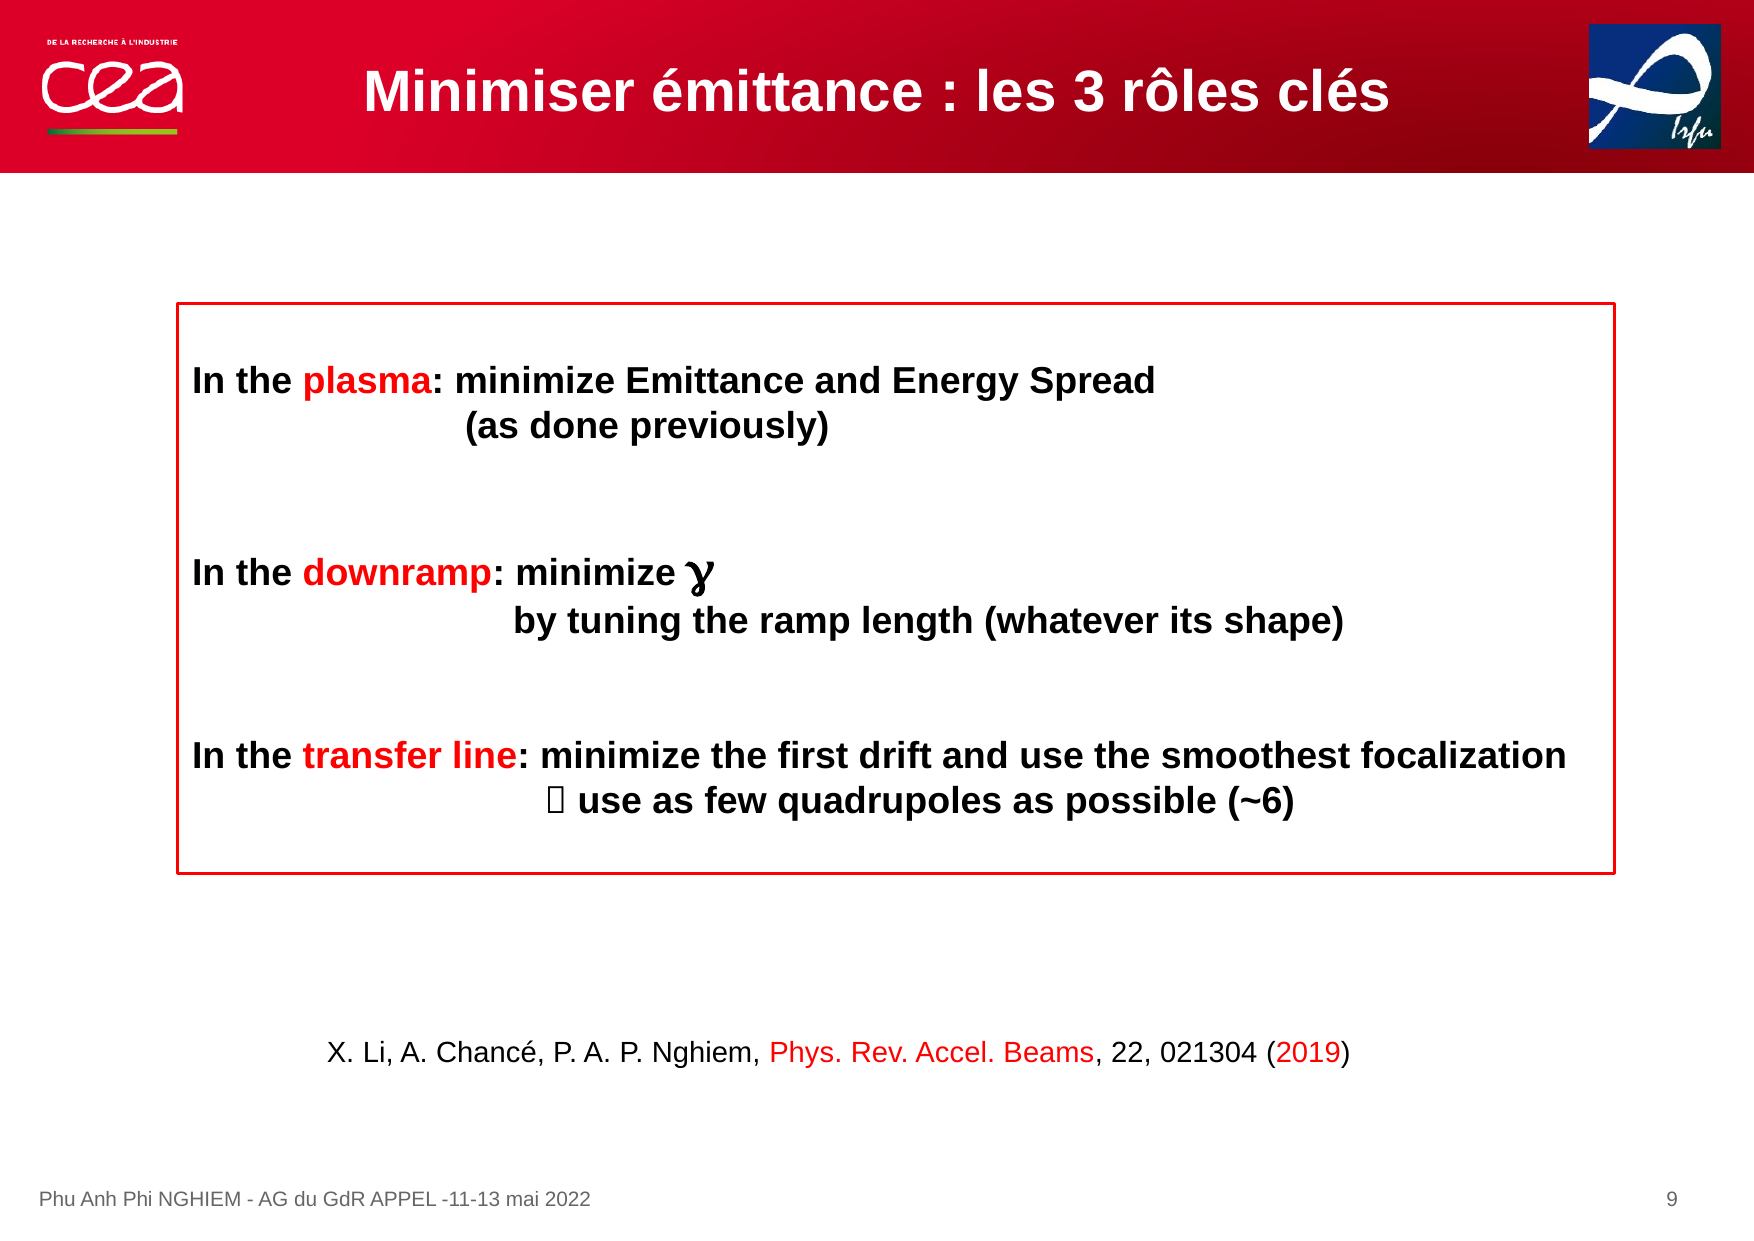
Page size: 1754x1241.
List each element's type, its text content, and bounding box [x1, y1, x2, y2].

text_box X. Li, A. Chancé, P. A. P. Nghiem, Phys. Rev. Accel. Beams, 22, 021304 (2019) [312, 1025, 1413, 1076]
text_box Minimiser émittance : les 3 rôles clés [348, 45, 1407, 131]
footer Phu Anh Phi NGHIEM - AG du GdR APPEL -11-13 mai 2022 [39, 1169, 617, 1228]
picture [0, 0, 1754, 173]
slide_number 9 [1592, 1169, 1678, 1228]
text_box In the plasma: minimize Emittance and Energy Spread (as done previously) In the downramp: minimize g by tuning the ramp length (whatever its shape) In the transfer line: minimize the first drift and use the smoothest focalization  use as few quadrupoles as possible (~6) [177, 303, 1615, 874]
